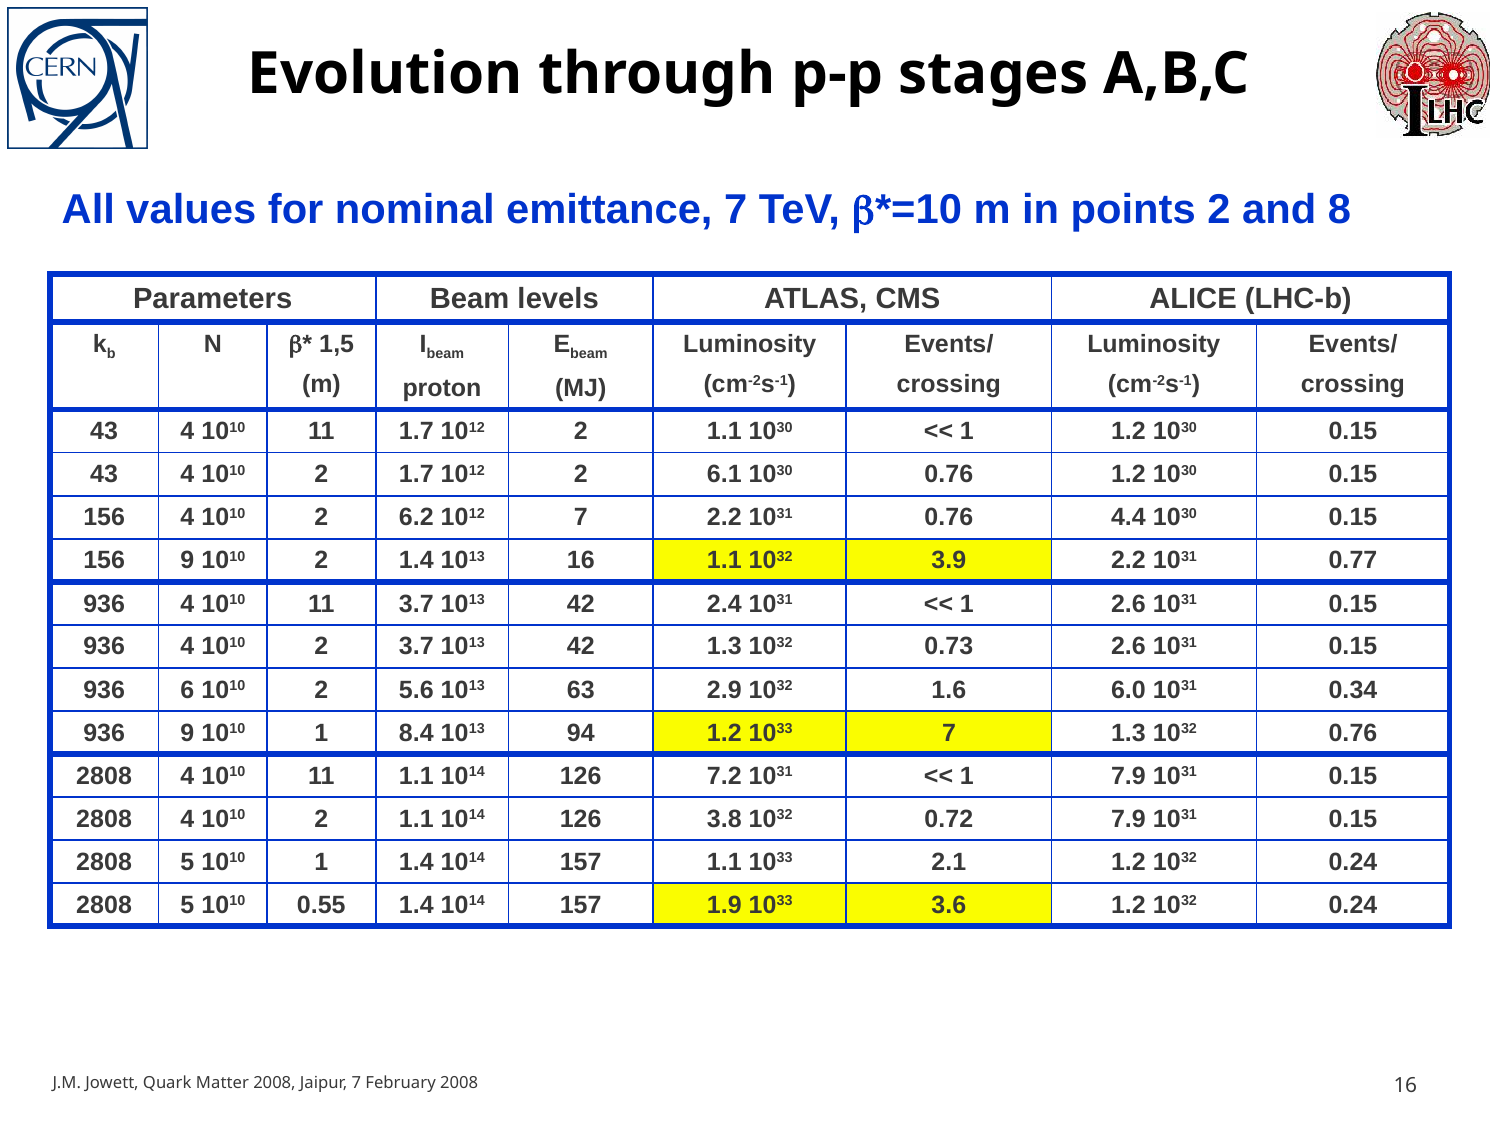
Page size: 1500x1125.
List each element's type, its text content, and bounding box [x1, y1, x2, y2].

table_cell 156 [53, 497, 158, 538]
picture [1376, 12, 1490, 138]
table_cell 936 [53, 712, 158, 751]
table_cell Luminosity (cm-2s-1) [654, 325, 845, 407]
table_cell 0.15 [1257, 453, 1447, 495]
table_cell 2 [268, 798, 375, 839]
table_cell 42 [509, 626, 652, 667]
table_cell Events/ crossing [1257, 325, 1447, 407]
table_cell 0.24 [1257, 884, 1447, 923]
table_cell 1.1 1033 [654, 841, 845, 882]
table_cell 3.7 1013 [377, 626, 508, 667]
table_cell 1.1 1014 [377, 798, 508, 839]
table_cell 2808 [53, 757, 158, 796]
table_cell 936 [53, 669, 158, 710]
table_cell 0.72 [847, 798, 1051, 839]
table_cell 126 [509, 798, 652, 839]
table_cell 0.34 [1257, 669, 1447, 710]
table_cell 5 1010 [159, 884, 266, 923]
table_cell 0.15 [1257, 798, 1447, 839]
table_cell Ebeam (MJ) [509, 325, 652, 407]
table_header ALICE (LHC-b) [1052, 277, 1447, 319]
table_cell 2808 [53, 884, 158, 923]
table_cell 11 [268, 412, 375, 452]
table_cell 4.4 1030 [1052, 497, 1256, 538]
table_cell 1.3 1032 [654, 626, 845, 667]
table_cell 936 [53, 626, 158, 667]
picture [7, 7, 148, 149]
table_cell 4 1010 [159, 453, 266, 495]
table_cell 2.2 1031 [1052, 540, 1256, 579]
table_cell 7 [847, 712, 1051, 751]
table_cell 3.8 1032 [654, 798, 845, 839]
table_cell 3.6 [847, 884, 1051, 923]
table_cell 6.0 1031 [1052, 669, 1256, 710]
table_cell << 1 [847, 585, 1051, 624]
table_cell 0.76 [847, 453, 1051, 495]
table_cell 1.2 1033 [654, 712, 845, 751]
table_cell 2.6 1031 [1052, 585, 1256, 624]
table_cell 0.24 [1257, 841, 1447, 882]
table_cell 6 1010 [159, 669, 266, 710]
table_cell 0.15 [1257, 412, 1447, 452]
table_cell 5.6 1013 [377, 669, 508, 710]
table_cell 2808 [53, 798, 158, 839]
table_cell 8.4 1013 [377, 712, 508, 751]
table_cell 0.55 [268, 884, 375, 923]
table_cell 2 [268, 540, 375, 579]
table_cell 156 [53, 540, 158, 579]
table_cell * 1,5 (m) [268, 325, 375, 407]
table_cell 1.7 1012 [377, 412, 508, 452]
table_cell 63 [509, 669, 652, 710]
table_cell 6.2 1012 [377, 497, 508, 538]
table_cell 0.77 [1257, 540, 1447, 579]
table_cell Luminosity (cm-2s-1) [1052, 325, 1256, 407]
table_cell 2 [268, 497, 375, 538]
table_cell 2.1 [847, 841, 1051, 882]
table_header ATLAS, CMS [654, 277, 1051, 319]
table_cell 1.9 1033 [654, 884, 845, 923]
table_cell 936 [53, 585, 158, 624]
table_cell 9 1010 [159, 540, 266, 579]
table_cell 1 [268, 712, 375, 751]
text_box All values for nominal emittance, 7 TeV, *=10 m in points 2 and 8 [46, 174, 1465, 250]
table_cell << 1 [847, 412, 1051, 452]
title Evolution through p-p stages A,B,C [149, 12, 1348, 113]
table_cell 2 [509, 412, 652, 452]
table_cell 2.6 1031 [1052, 626, 1256, 667]
table_cell 11 [268, 757, 375, 796]
table_cell 157 [509, 884, 652, 923]
table_cell 1.1 1032 [654, 540, 845, 579]
table_cell 1.6 [847, 669, 1051, 710]
table_cell 1.4 1014 [377, 884, 508, 923]
table_cell 126 [509, 757, 652, 796]
table_cell 0.76 [847, 497, 1051, 538]
table_cell 4 1010 [159, 585, 266, 624]
table_cell 3.9 [847, 540, 1051, 579]
table_cell 1.3 1032 [1052, 712, 1256, 751]
table_cell 9 1010 [159, 712, 266, 751]
table_cell Events/ crossing [847, 325, 1051, 407]
table_cell 0.15 [1257, 626, 1447, 667]
table_cell 2 [509, 453, 652, 495]
table_cell 2.4 1031 [654, 585, 845, 624]
table_cell 1.2 1032 [1052, 884, 1256, 923]
table_cell 4 1010 [159, 497, 266, 538]
slide_number 16 [1119, 1063, 1433, 1102]
table_cell 2 [268, 626, 375, 667]
table_header Parameters [53, 277, 375, 319]
table_cell 11 [268, 585, 375, 624]
table_cell << 1 [847, 757, 1051, 796]
table_cell 7.9 1031 [1052, 798, 1256, 839]
table_cell 1.2 1032 [1052, 841, 1256, 882]
table_cell 43 [53, 453, 158, 495]
table_cell 4 1010 [159, 626, 266, 667]
table_cell 3.7 1013 [377, 585, 508, 624]
table_cell 43 [53, 412, 158, 452]
table_cell N [159, 325, 266, 407]
table_cell 1.2 1030 [1052, 412, 1256, 452]
table_cell 1.7 1012 [377, 453, 508, 495]
table_cell 5 1010 [159, 841, 266, 882]
table_cell kb [53, 325, 158, 407]
table_cell 4 1010 [159, 757, 266, 796]
table_cell 1.2 1030 [1052, 453, 1256, 495]
table_cell 6.1 1030 [654, 453, 845, 495]
table_cell 2.9 1032 [654, 669, 845, 710]
table_cell 7.2 1031 [654, 757, 845, 796]
table_cell 1.4 1013 [377, 540, 508, 579]
table_cell 0.76 [1257, 712, 1447, 751]
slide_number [37, 1063, 751, 1102]
table_cell 0.73 [847, 626, 1051, 667]
table_cell 2 [268, 669, 375, 710]
table_cell 42 [509, 585, 652, 624]
table_cell 0.15 [1257, 585, 1447, 624]
table_cell 7 [509, 497, 652, 538]
table_cell 16 [509, 540, 652, 579]
table_cell 1 [268, 841, 375, 882]
table_cell 2808 [53, 841, 158, 882]
table_cell 0.15 [1257, 757, 1447, 796]
table_cell 2 [268, 453, 375, 495]
table_cell 157 [509, 841, 652, 882]
table_cell 7.9 1031 [1052, 757, 1256, 796]
table_header Beam levels [377, 277, 652, 319]
table_cell 0.15 [1257, 497, 1447, 538]
table_cell Ibeam proton [377, 325, 508, 407]
table_cell 1.1 1030 [654, 412, 845, 452]
table_cell 94 [509, 712, 652, 751]
table_cell 4 1010 [159, 412, 266, 452]
table_cell 1.1 1014 [377, 757, 508, 796]
table_cell 1.4 1014 [377, 841, 508, 882]
table_cell 2.2 1031 [654, 497, 845, 538]
table_cell 4 1010 [159, 798, 266, 839]
